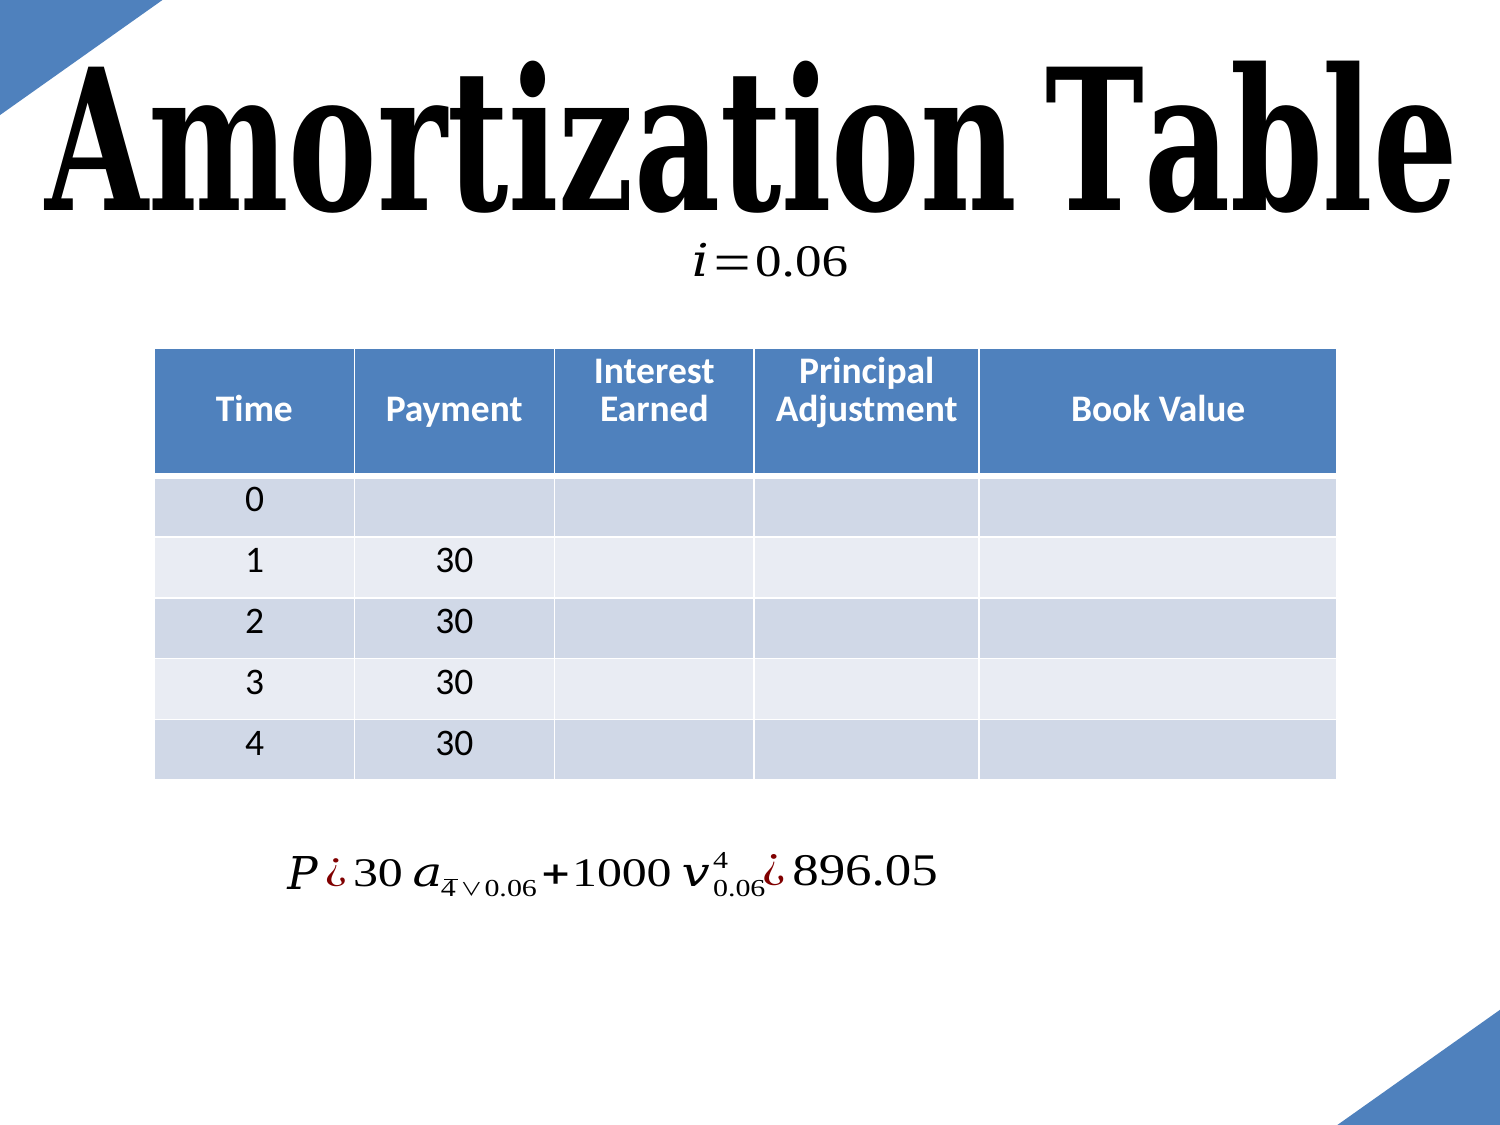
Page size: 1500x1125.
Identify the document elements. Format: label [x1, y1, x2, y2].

text_box [45, 245, 1388, 1062]
text_box [317, 106, 1500, 294]
